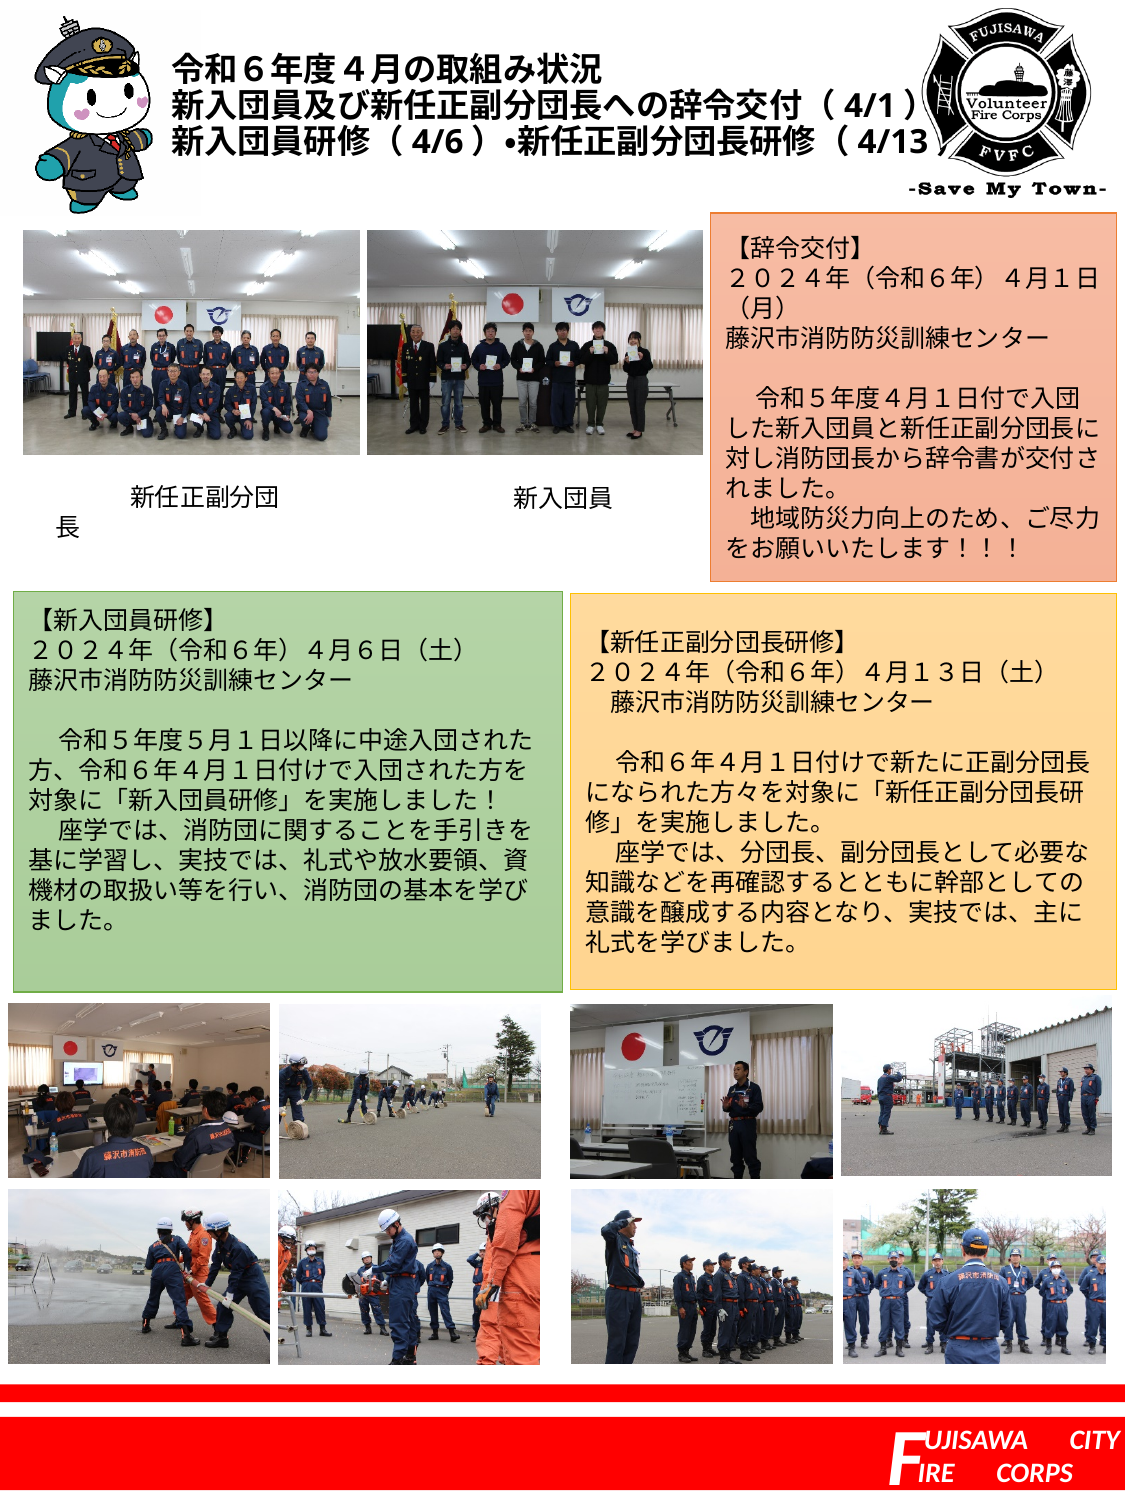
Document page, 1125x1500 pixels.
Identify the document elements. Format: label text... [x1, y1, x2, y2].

text_box 【新任正副分団長研修】 ２０２４年（令和６年）４月１３日（土） 藤沢市消防防災訓練センター 令和６年４月１日付けで新たに正副分団長になられた方々を対象に「新任正副分団長研修」を実施しました。 座学では、分団長、副分団長として必要な知識などを再確認するとともに幹部としての意識を醸成する内容となり、実技では、主に礼式を学びました。 [570, 593, 1117, 990]
text_box [0, 1383, 1125, 1403]
title 令和６年度４月の取組み状況 新入団員及び新任正副分団長への辞令交付（4/1） 新入団員研修（4/6）・新任正副分団長研修（4/13） [201, 11, 875, 203]
picture [875, 0, 1125, 352]
picture [841, 995, 1112, 1176]
text_box 新入団員 [373, 475, 653, 521]
picture [23, 230, 360, 455]
text_box 【新入団員研修】 ２０２４年（令和６年）４月６日（土） 藤沢市消防防災訓練センター 令和５年度５月１日以降に中途入団された方、令和６年４月１日付けで入団された方を対象に「新入団員研修」を実施しました！ 座学では、消防団に関することを手引きを基に学習し、実技では、礼式や放水要領、資機材の取扱い等を行い、消防団の基本を学びました。 [13, 591, 563, 993]
picture [571, 1188, 833, 1364]
picture [570, 1004, 833, 1179]
picture [8, 1188, 270, 1364]
text_box [14, 227, 270, 288]
text_box [0, 1416, 872, 1491]
picture [278, 1190, 540, 1365]
text_box 【辞令交付】 ２０２４年（令和６年）４月１日（月） 藤沢市消防防災訓練センター 令和５年度４月１日付で入団した新入団員と新任正副分団長に対し消防団長から辞令書が交付されました。 地域防災力向上のため、ご尽力をお願いいたします！！！ [710, 212, 1117, 582]
picture [8, 1003, 270, 1178]
picture [843, 1188, 1106, 1364]
picture [279, 1004, 541, 1179]
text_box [872, 1396, 1125, 1500]
picture [367, 230, 703, 455]
text_box 新任正副分団長 [40, 473, 319, 549]
picture [0, 10, 201, 216]
